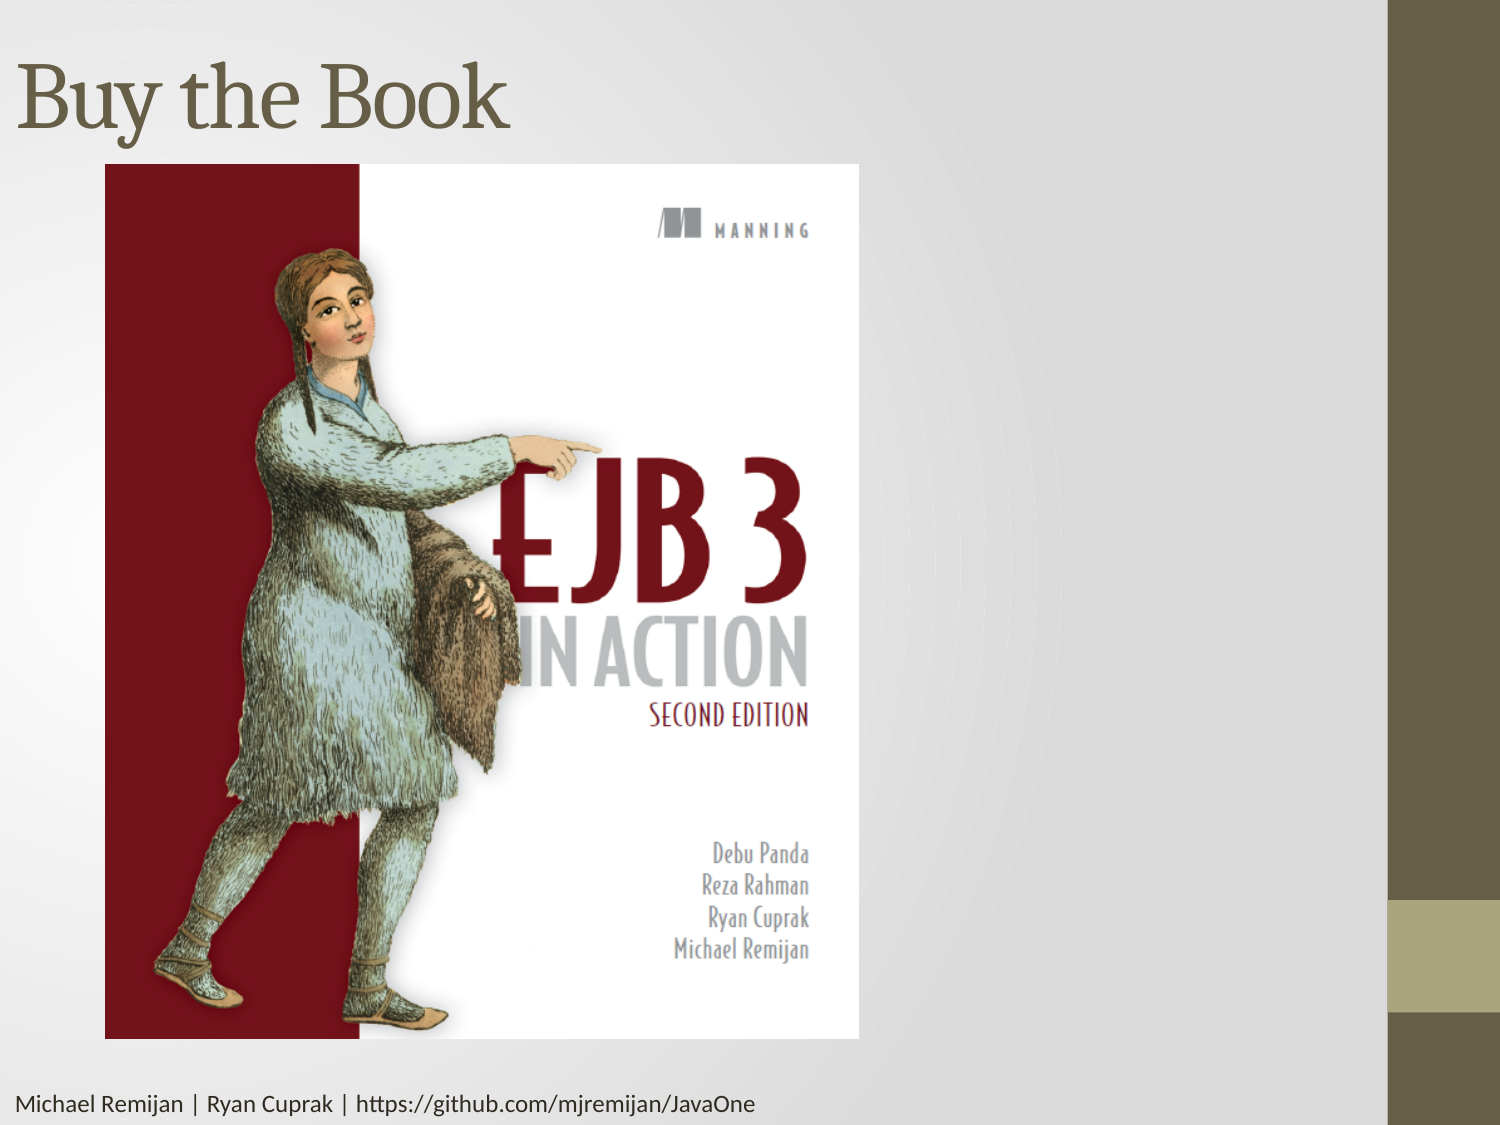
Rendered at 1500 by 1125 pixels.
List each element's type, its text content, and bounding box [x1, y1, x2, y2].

text_box Michael Remijan | Ryan Cuprak | https://github.com/mjremijan/JavaOne [0, 1079, 1387, 1125]
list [104, 164, 860, 1040]
title Buy the Book [0, 0, 1387, 181]
